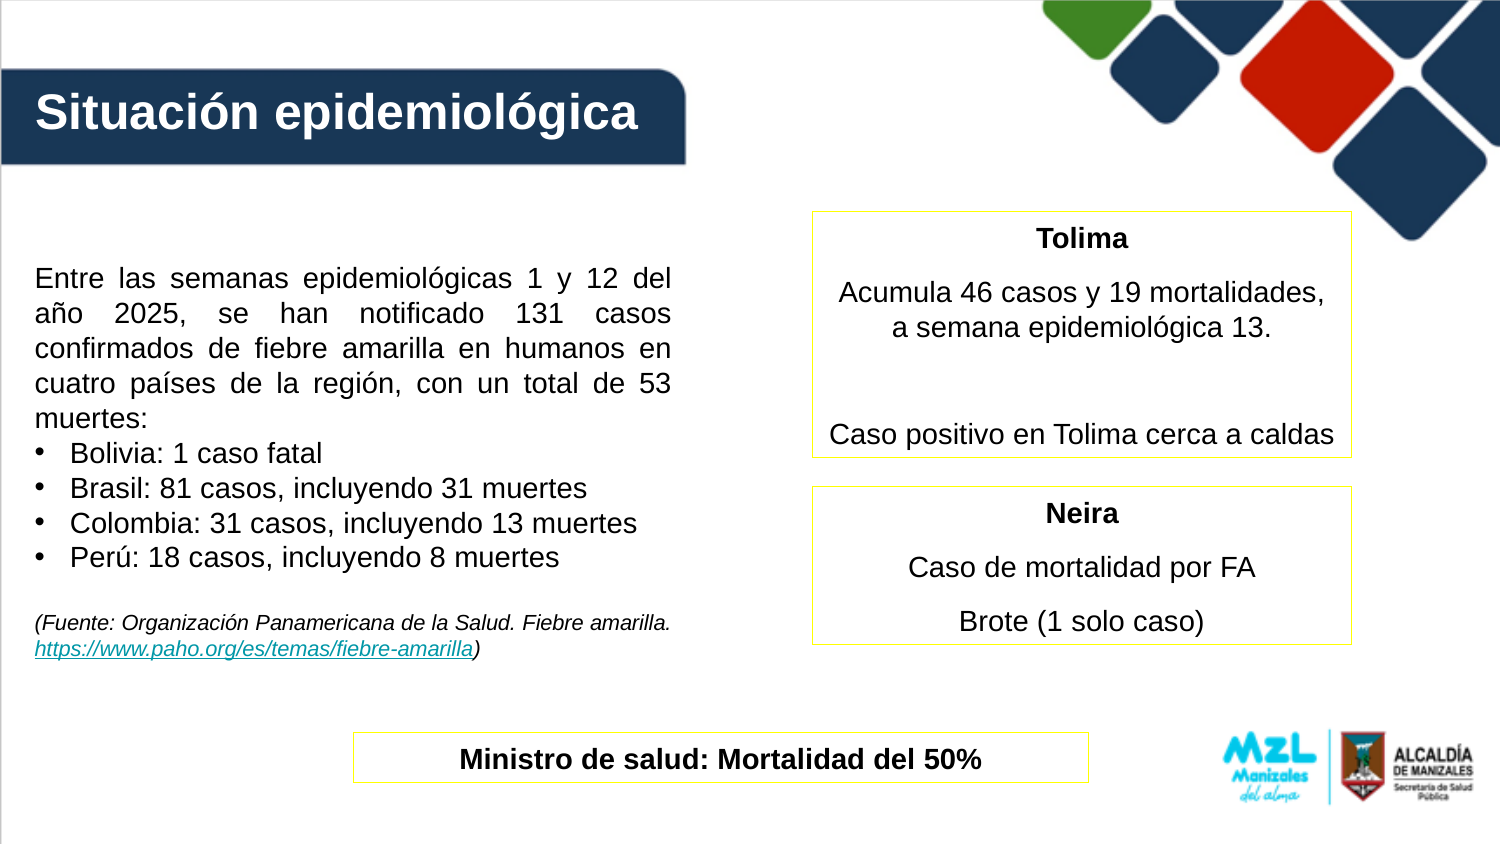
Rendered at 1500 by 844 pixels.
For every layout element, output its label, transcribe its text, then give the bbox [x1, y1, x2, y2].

text_box Tolima Acumula 46 casos y 19 mortalidades, a semana epidemiológica 13. Caso positivo en Tolima cerca a caldas [812, 211, 1352, 458]
picture [0, 0, 1500, 844]
text_box Entre las semanas epidemiológicas 1 y 12 del año 2025, se han notificado 131 casos confirmados de fiebre amarilla en humanos en cuatro países de la región, con un total de 53 muertes: Bolivia: 1 caso fatal Brasil: 81 casos, incluyendo 31 muertes Colombia: 31 casos, incluyendo 13 muertes Perú: 18 casos, incluyendo 8 muertes (Fuente: Organización Panamericana de la Salud. Fiebre amarilla. https://www.paho.org/es/temas/fiebre-amarilla) [19, 251, 688, 669]
text_box Neira Caso de mortalidad por FA Brote (1 solo caso) [812, 486, 1352, 645]
text_box Ministro de salud: Mortalidad del 50% [353, 732, 1089, 783]
text_box Situación epidemiológica [19, 106, 668, 147]
